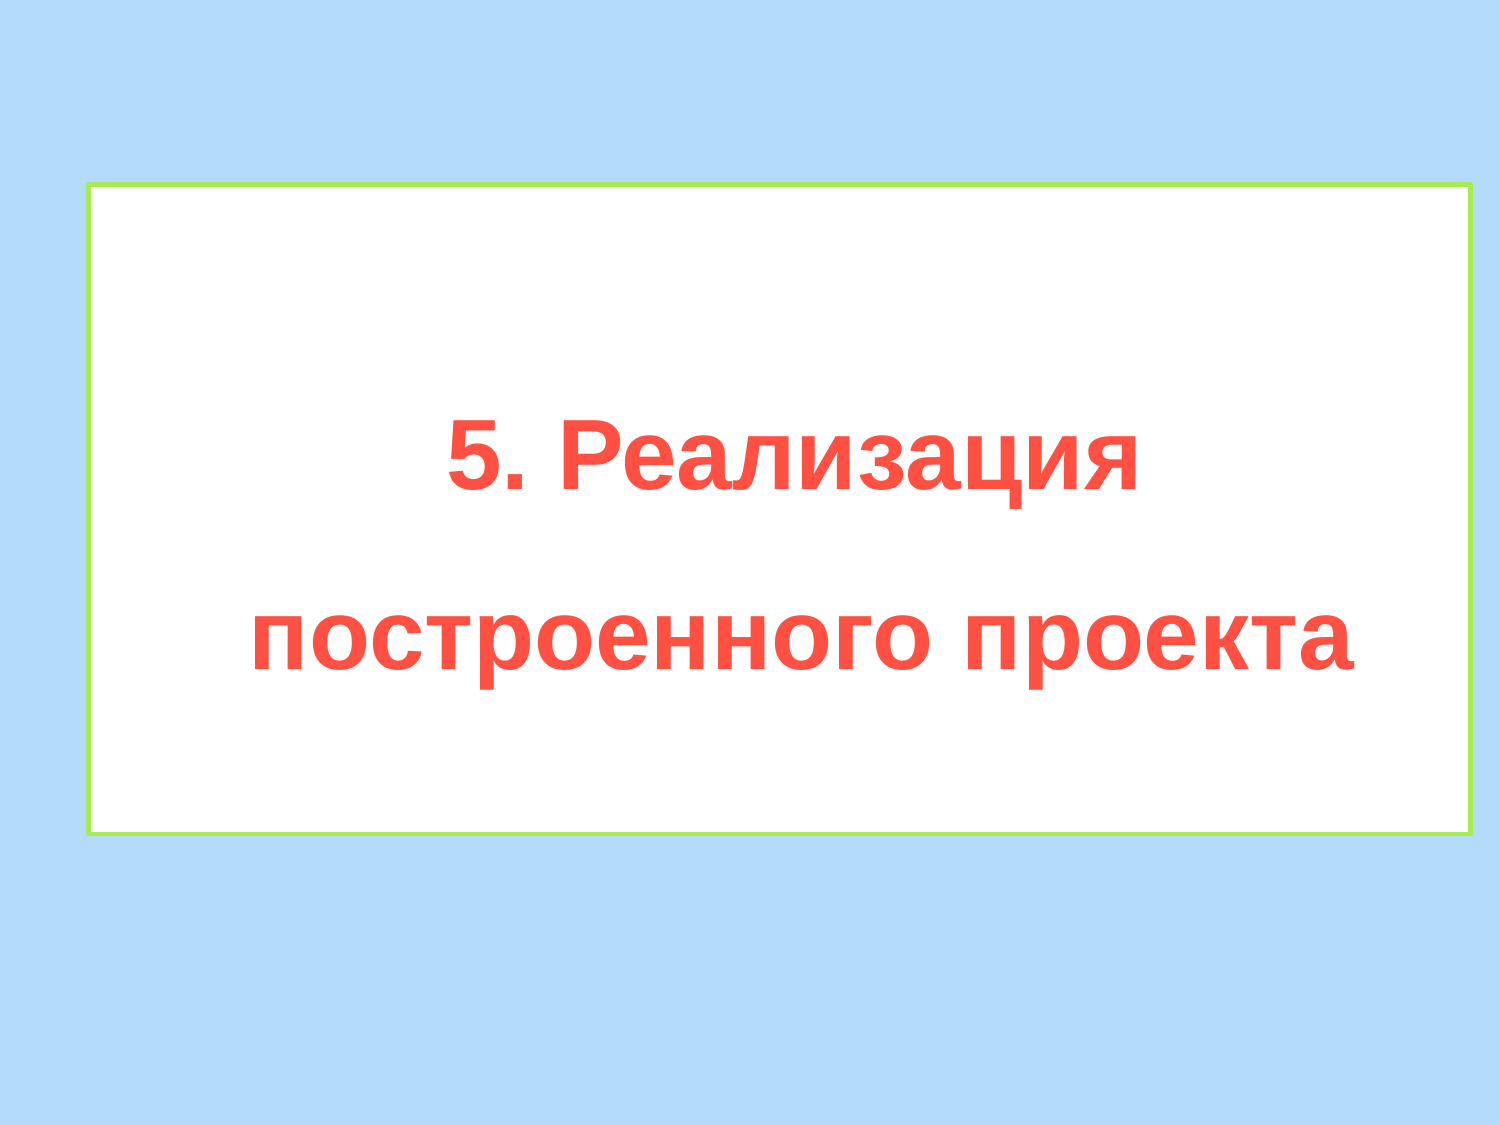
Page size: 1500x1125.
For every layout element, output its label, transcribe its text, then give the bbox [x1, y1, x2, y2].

text_box 5. Реализация построенного проекта [86, 182, 1473, 836]
